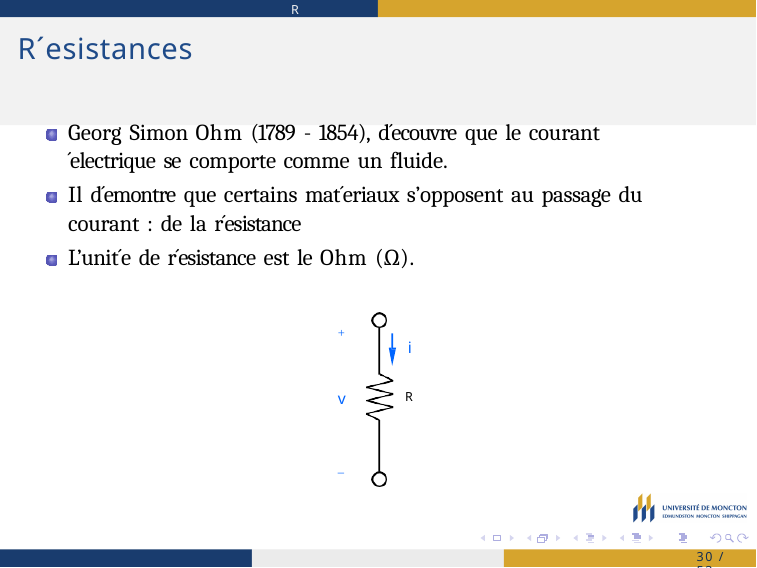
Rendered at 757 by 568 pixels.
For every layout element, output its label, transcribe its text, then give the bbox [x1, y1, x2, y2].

title R´esistances [0, 17, 756, 126]
text_box v [335, 386, 357, 408]
text_box [377, 0, 756, 17]
picture [633, 493, 747, 523]
picture [46, 129, 57, 141]
picture [46, 254, 57, 266]
text_box Georg Simon Ohm (1789 - 1854), d´ecouvre que le courant ´electrique se comporte comme un fluide. Il d´emontre que certains mat´eriaux s’opposent au passage du courant : de la r´esistance L’unit´e de r´esistance est le Ohm (Ω). [65, 115, 679, 270]
text_box – [335, 461, 357, 479]
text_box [0, 549, 757, 568]
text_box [364, 312, 397, 487]
text_box + i [335, 324, 359, 357]
text_box R [403, 386, 424, 404]
text_box + i [401, 324, 419, 357]
text_box R´esistances [289, 0, 370, 17]
picture [46, 192, 57, 204]
